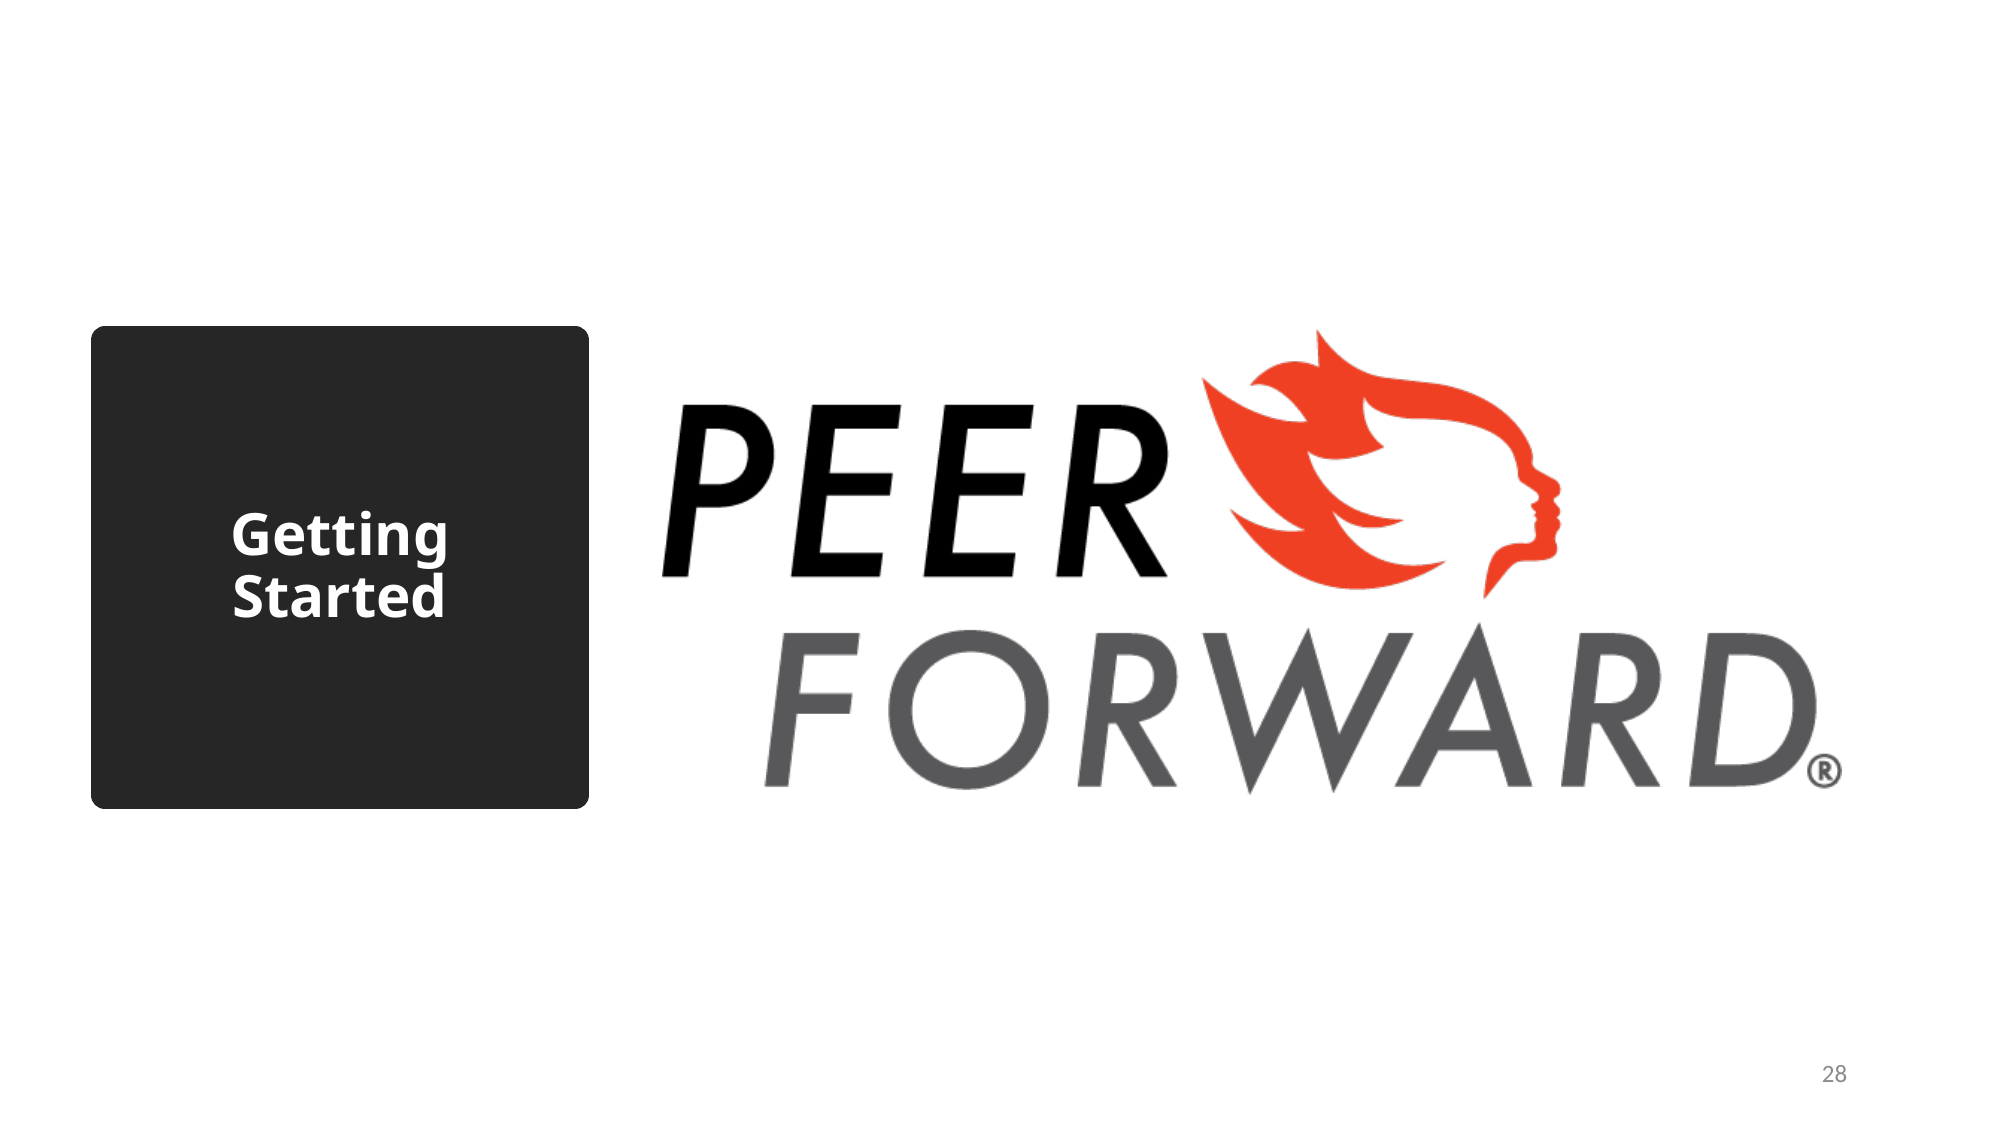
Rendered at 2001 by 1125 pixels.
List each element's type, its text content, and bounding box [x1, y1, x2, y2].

slide_number 28 [1412, 1042, 1863, 1103]
title Getting Started [105, 340, 575, 796]
picture [662, 329, 1842, 796]
